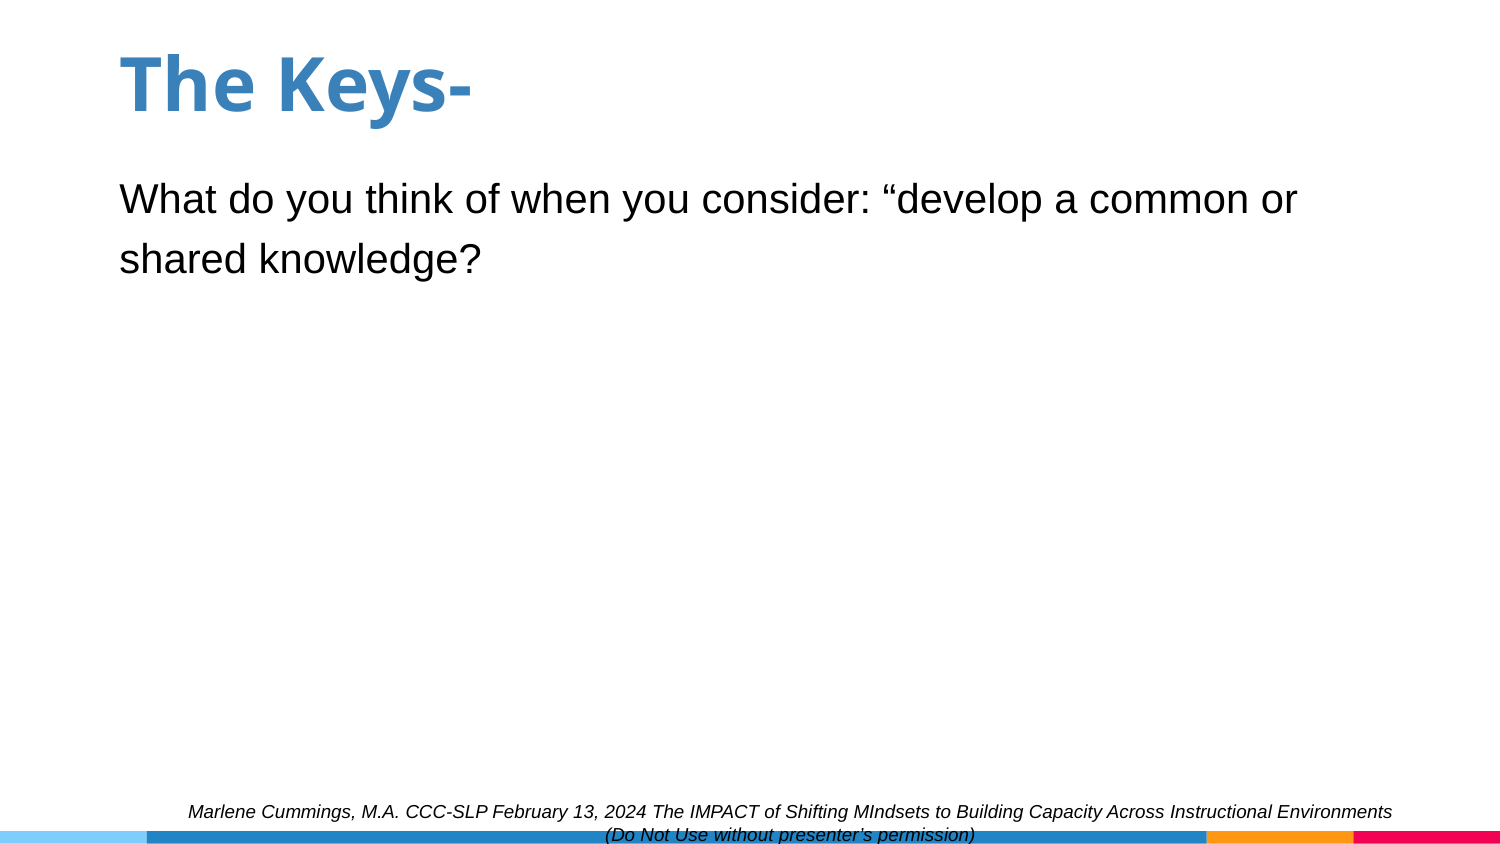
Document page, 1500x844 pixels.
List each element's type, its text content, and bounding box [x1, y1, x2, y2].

text_box Marlene Cummings, M.A. CCC-SLP February 13, 2024 The IMPACT of Shifting MIndsets to Building Capacity Across Instructional Environments (Do Not Use without presenter’s permission) [134, 785, 1446, 844]
text_box What do you think of when you consider: “develop a common or shared knowledge? [104, 147, 1401, 267]
title The Keys- [104, 76, 1264, 142]
